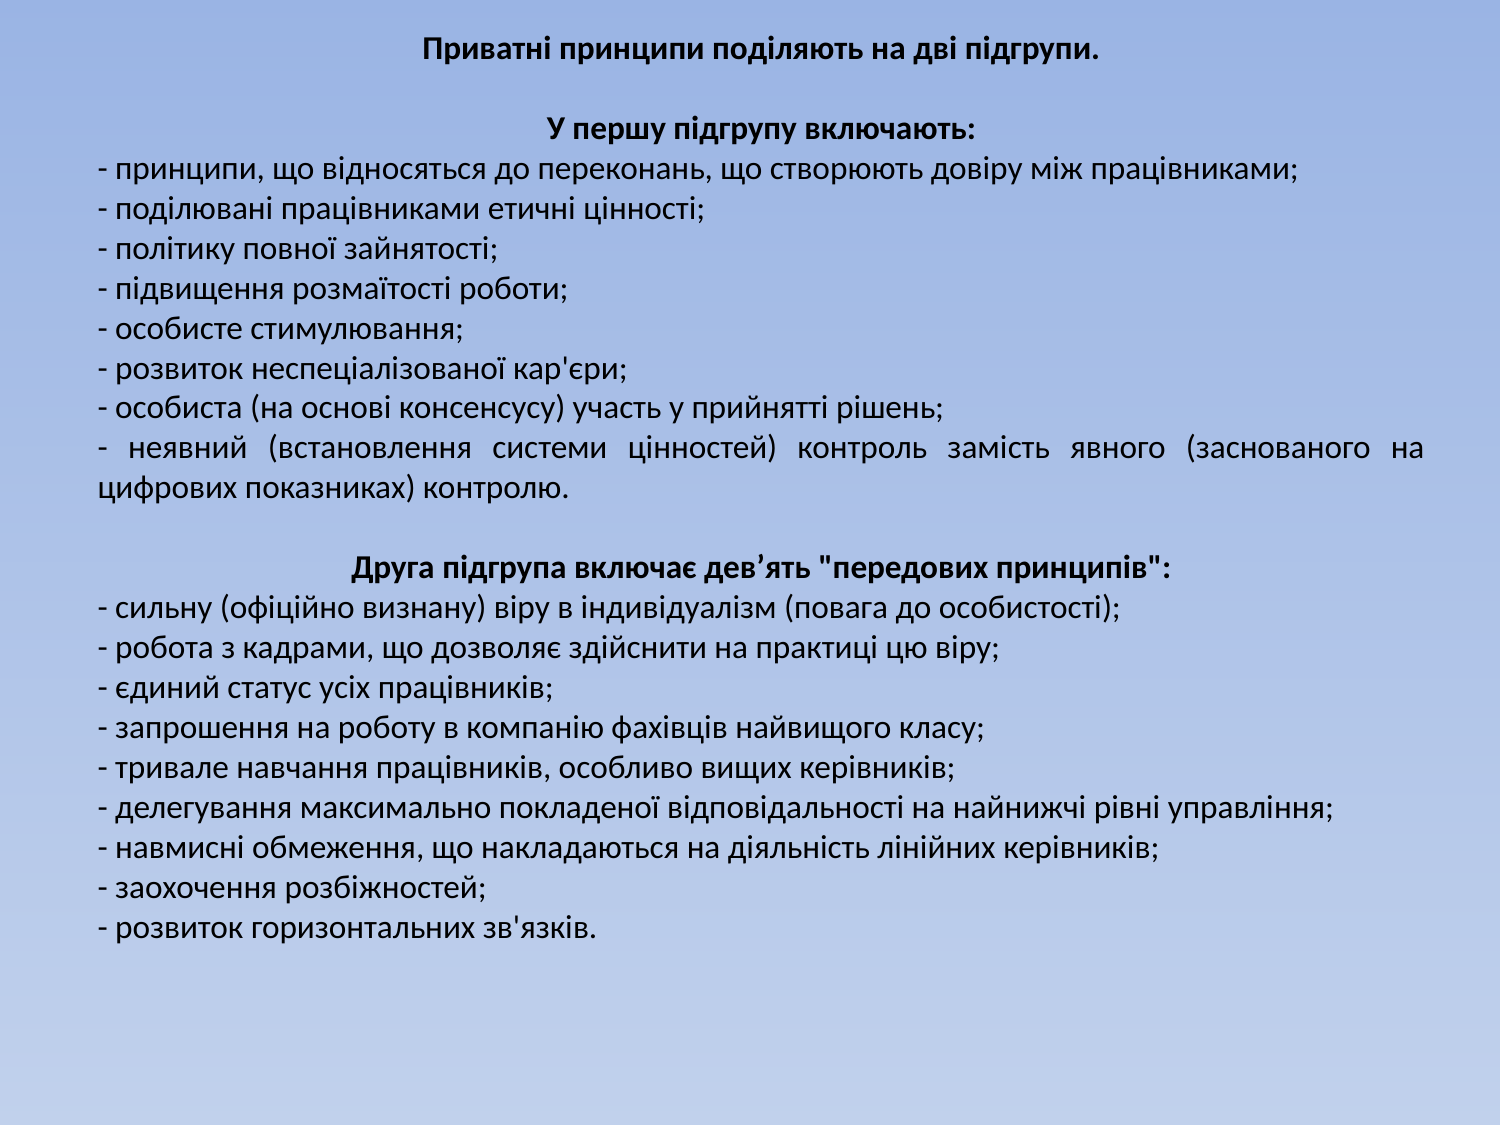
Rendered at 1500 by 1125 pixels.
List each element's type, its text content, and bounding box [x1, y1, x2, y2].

text_box Приватні принципи поділяють на дві підгрупи. У першу підгрупу включають: - принципи, що відносяться до переконань, що створюють довіру між працівниками; - поділювані працівниками етичні цінності; - політику повної зайнятості; - підвищення розмаїтості роботи; - особисте стимулювання; - розвиток неспеціалізованої кар'єри; - особиста (на основі консенсусу) участь у прийнятті рішень; - неявний (встановлення системи цінностей) контроль замість явного (заснованого на цифрових показниках) контролю. Друга підгрупа включає дев’ять "передових принципів": - сильну (офіційно визнану) віру в індивідуалізм (повага до особистості); - робота з кадрами, що дозволяє здійснити на практиці цю віру; - єдиний статус усіх працівників; - запрошення на роботу в компанію фахівців найвищого класу; - тривале навчання працівників, особливо вищих керівників; - делегування максимально покладеної відповідальності на найнижчі рівні управління; - навмисні обмеження, що накладаються на діяльність лінійних керівників; - заохочення розбіжностей; - розвиток горизонтальних зв'язків. [82, 19, 1442, 952]
